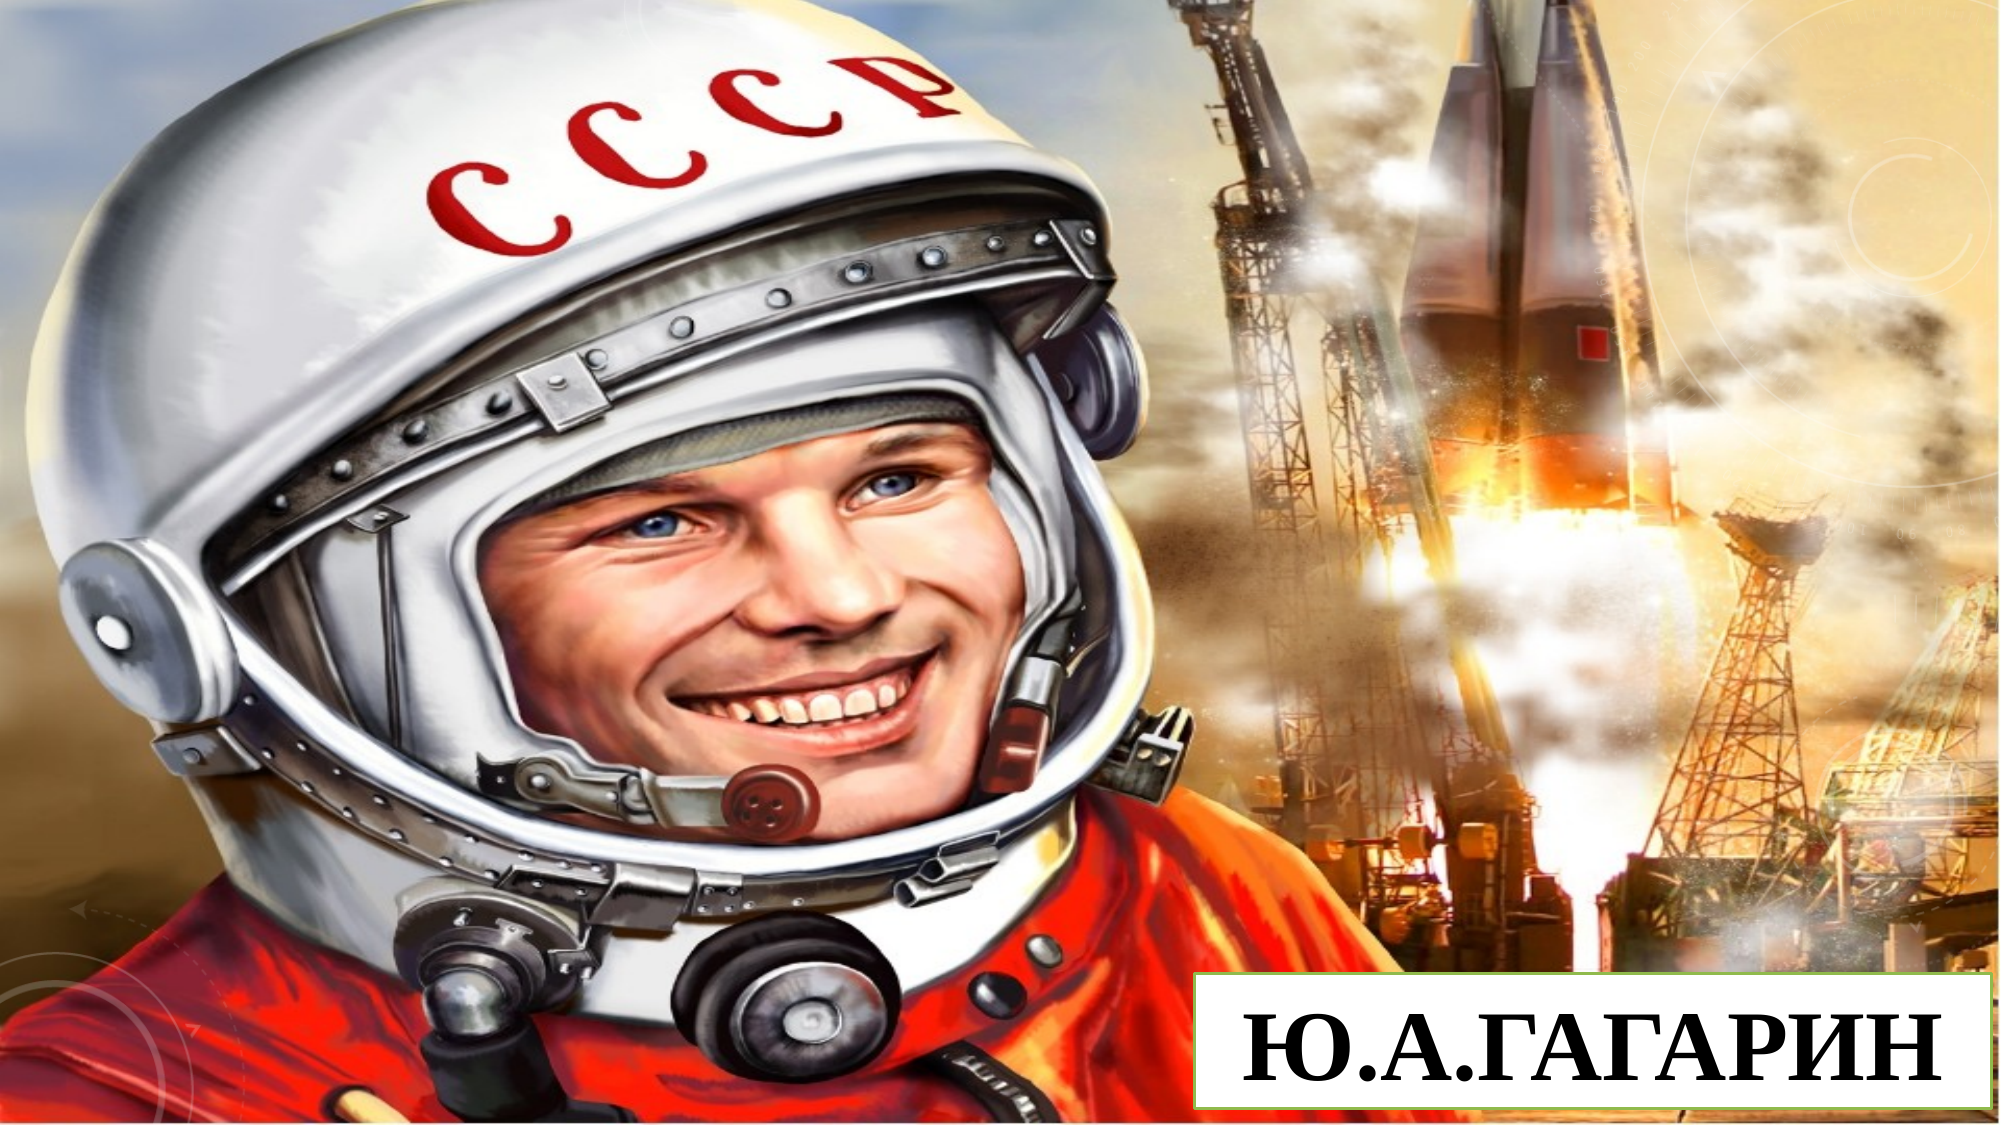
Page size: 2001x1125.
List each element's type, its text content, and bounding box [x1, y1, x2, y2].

text_box Ю.А.ГАГАРИН [1193, 972, 1993, 1110]
picture [0, 0, 2001, 1125]
